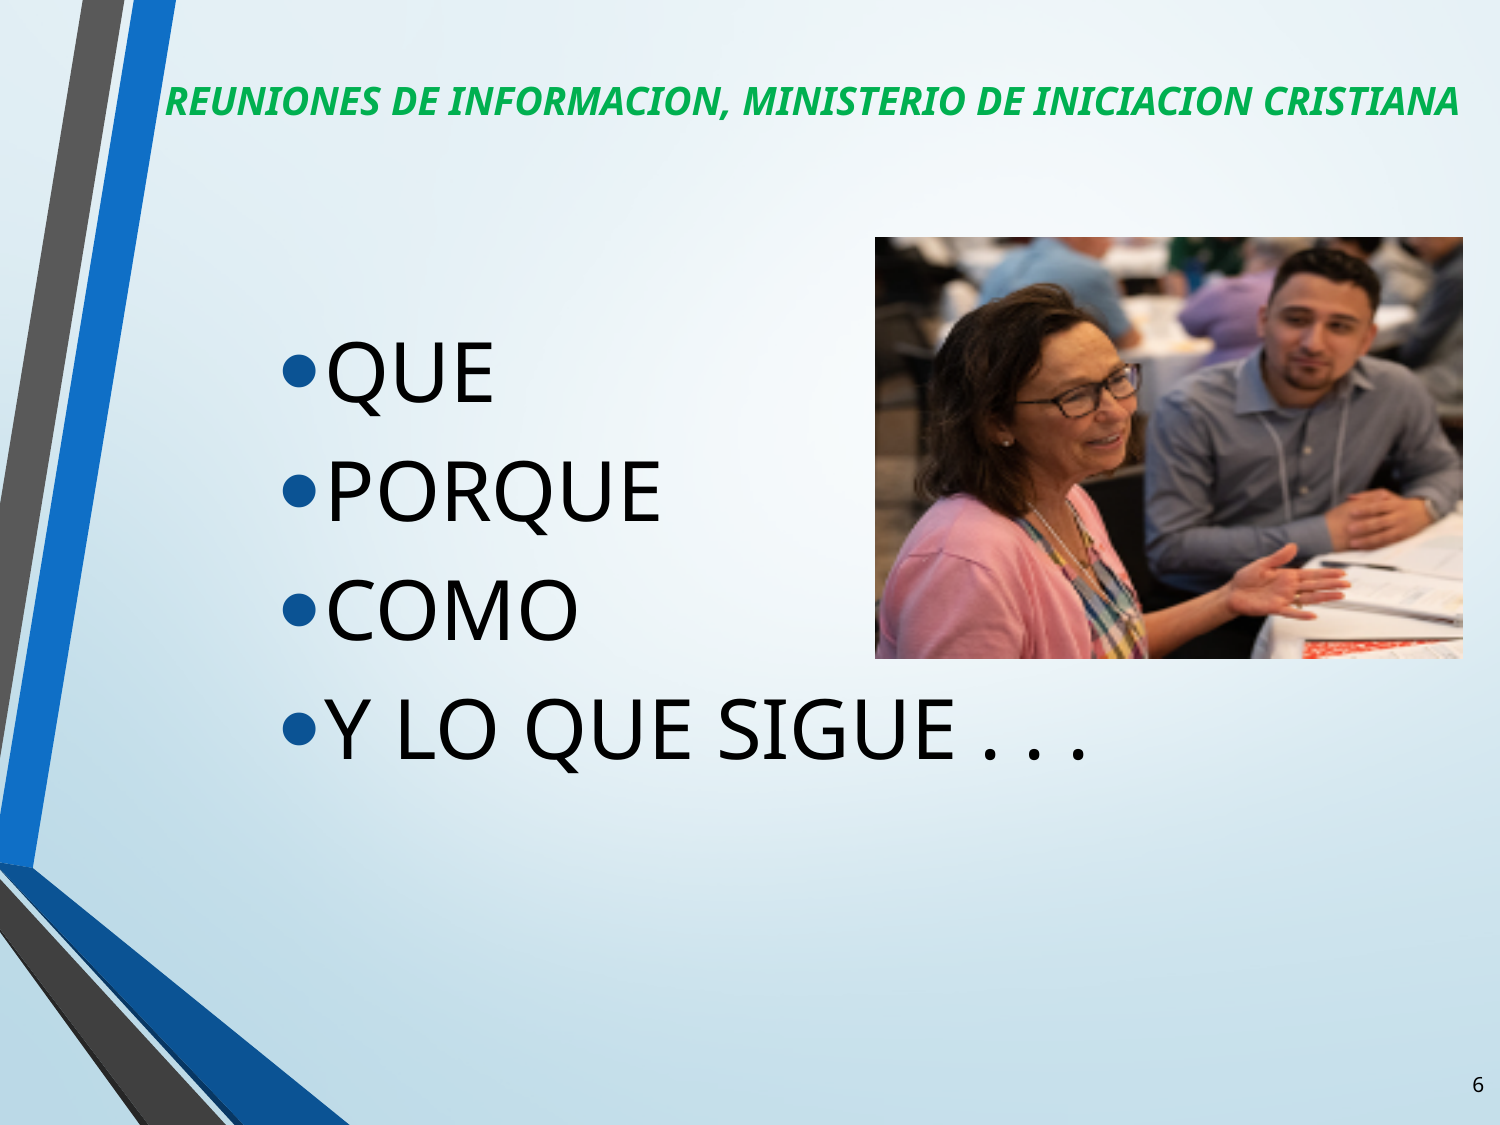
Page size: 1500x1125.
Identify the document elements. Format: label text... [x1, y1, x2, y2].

list QUE PORQUE COMO Y LO QUE SIGUE . . . [188, 237, 1438, 1000]
title REUNIONES DE INFORMACION, MINISTERIO DE INICIACION CRISTIANA [137, 5, 1489, 148]
slide_number 6 [1236, 1048, 1499, 1124]
picture [874, 237, 1463, 659]
